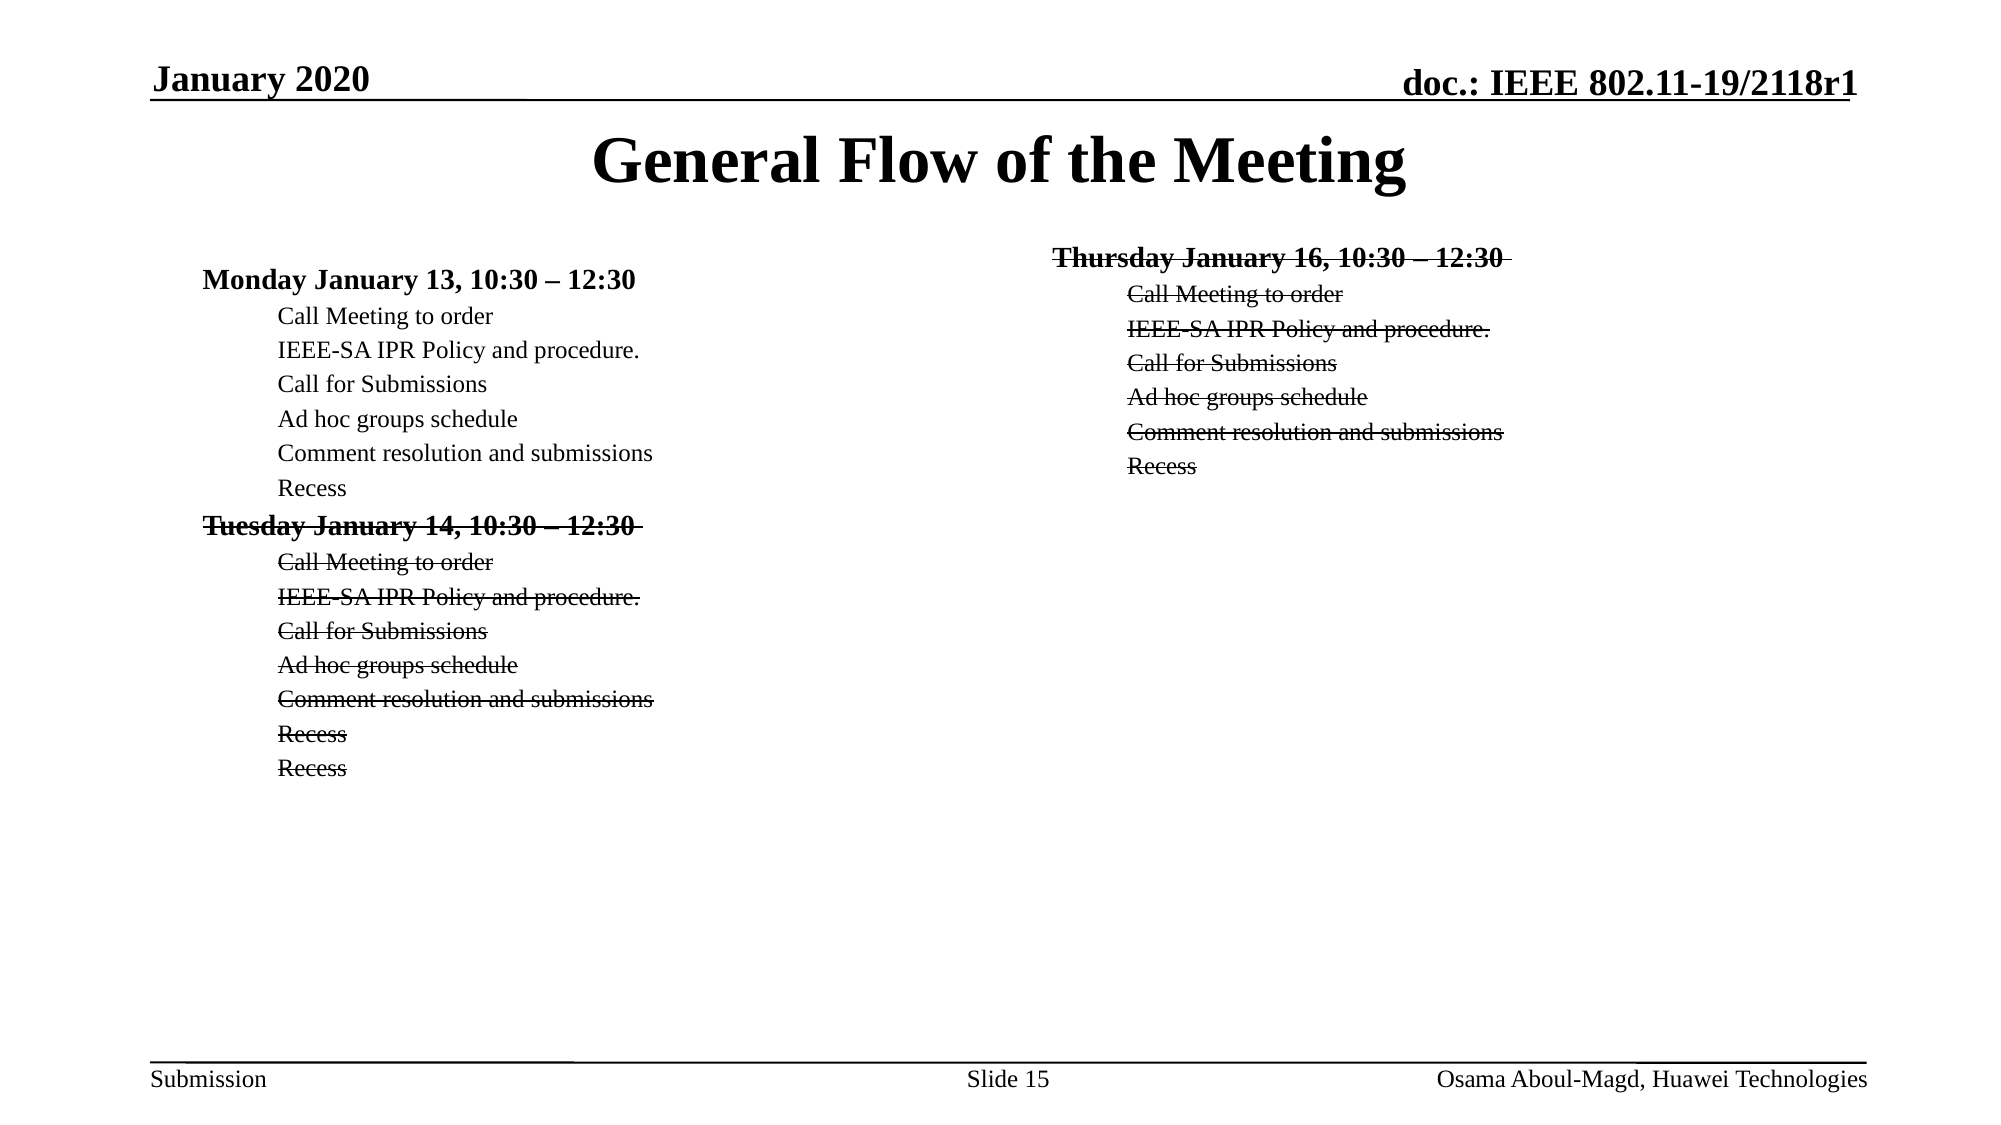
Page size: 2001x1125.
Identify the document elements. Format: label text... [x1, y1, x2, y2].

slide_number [152, 54, 563, 100]
slide_number Slide 15 [950, 1061, 1067, 1123]
list Monday January 13, 10:30 – 12:30 Call Meeting to order IEEE-SA IPR Policy and procedure. Call for Submissions Ad hoc groups schedule Comment resolution and submissions Recess Tuesday January 14, 10:30 – 12:30 Call Meeting to order IEEE-SA IPR Policy and procedure. Call for Submissions Ad hoc groups schedule Comment resolution and submissions Recess Recess [187, 216, 900, 892]
title General Flow of the Meeting [362, 87, 1638, 226]
footer Osama Aboul-Magd, Huawei Technologies [1171, 1061, 1869, 1093]
list Thursday January 16, 10:30 – 12:30 Call Meeting to order IEEE-SA IPR Policy and procedure. Call for Submissions Ad hoc groups schedule Comment resolution and submissions Recess [1037, 237, 1776, 913]
